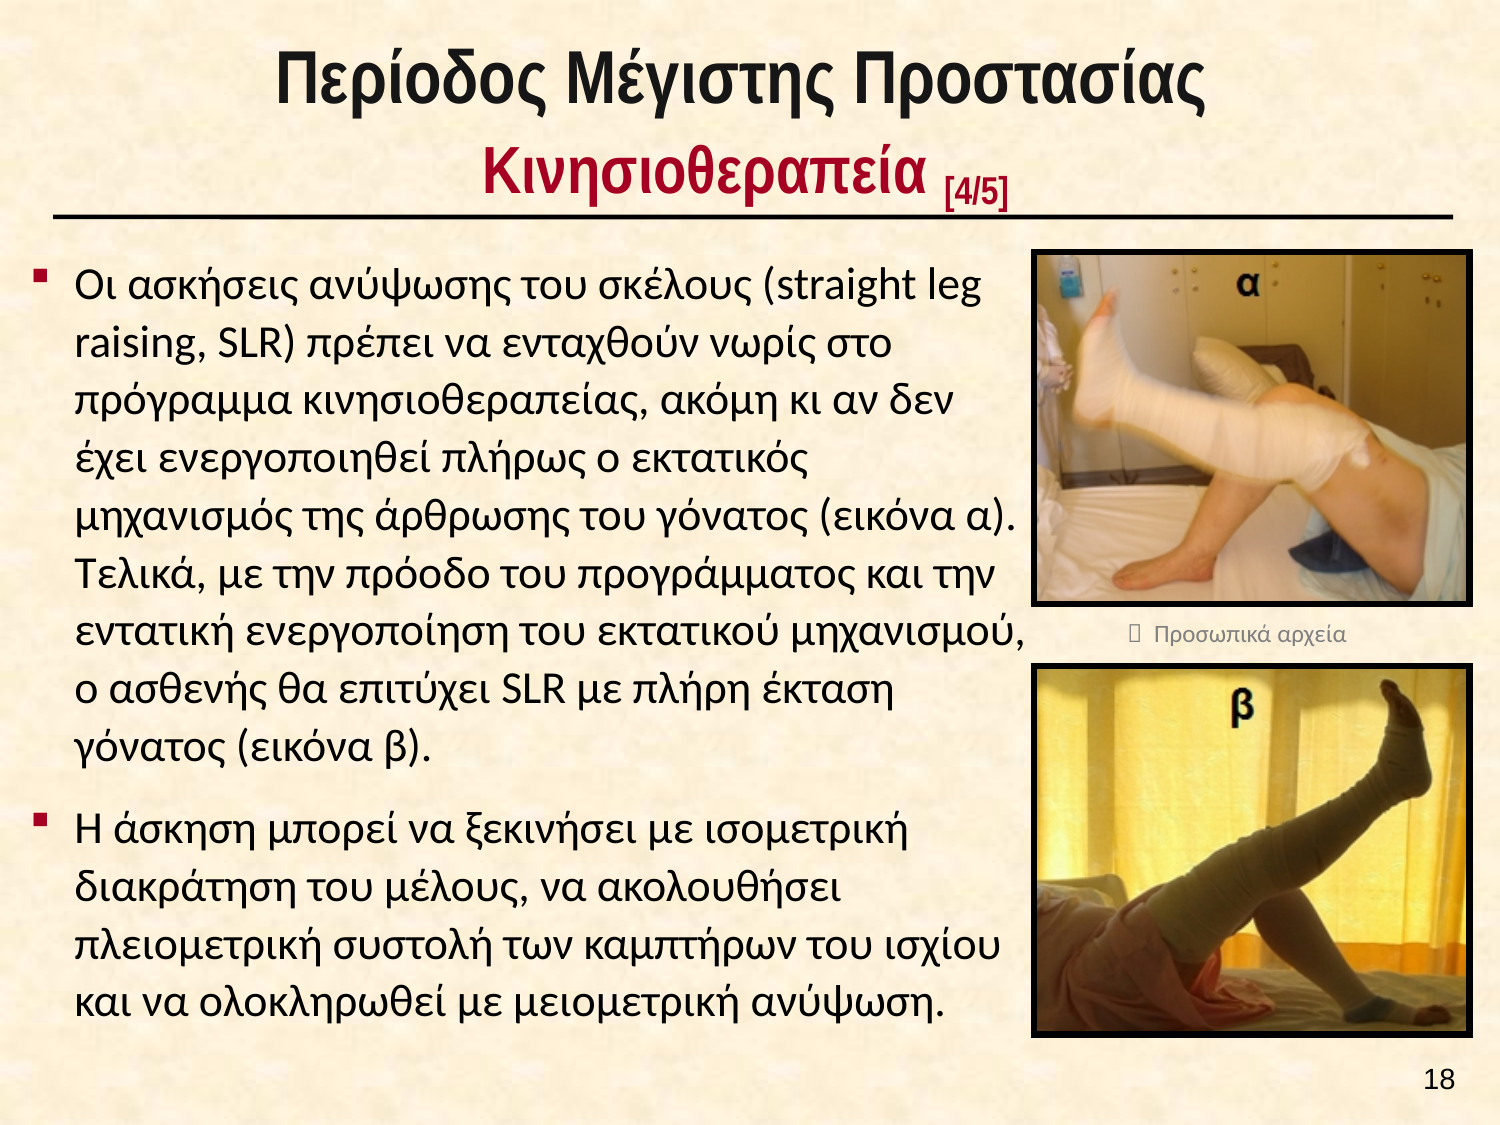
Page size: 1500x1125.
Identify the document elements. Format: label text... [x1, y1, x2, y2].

slide_number 17 [1387, 1038, 1471, 1103]
list Οι ασκήσεις ανύψωσης του σκέλους (straight leg raising, SLR) πρέπει να ενταχθούν νωρίς στο πρόγραμμα κινησιοθεραπείας, ακόμη κι αν δεν έχει ενεργοποιηθεί πλήρως ο εκτατικός μηχανισμός της άρθρωσης του γόνατος (εικόνα α). Τελικά, με την πρόοδο του προγράμματος και την εντατική ενεργοποίηση του εκτατικού μηχανισμού, ο ασθενής θα επιτύχει SLR με πλήρη έκταση γόνατος (εικόνα β). Η άσκηση μπορεί να ξεκινήσει με ισομετρική διακράτηση του μέλους, να ακολουθήσει πλειομετρική συστολή των καμπτήρων του ισχίου και να ολοκληρωθεί με μειομετρική ανύψωση. [14, 243, 1046, 1083]
title Περίοδος Μέγιστης Προστασίας Κινησιοθεραπεία [4/5] [74, 30, 1426, 211]
picture [0, 0, 1500, 1125]
text_box  Προσωπικά αρχεία [1092, 609, 1388, 655]
